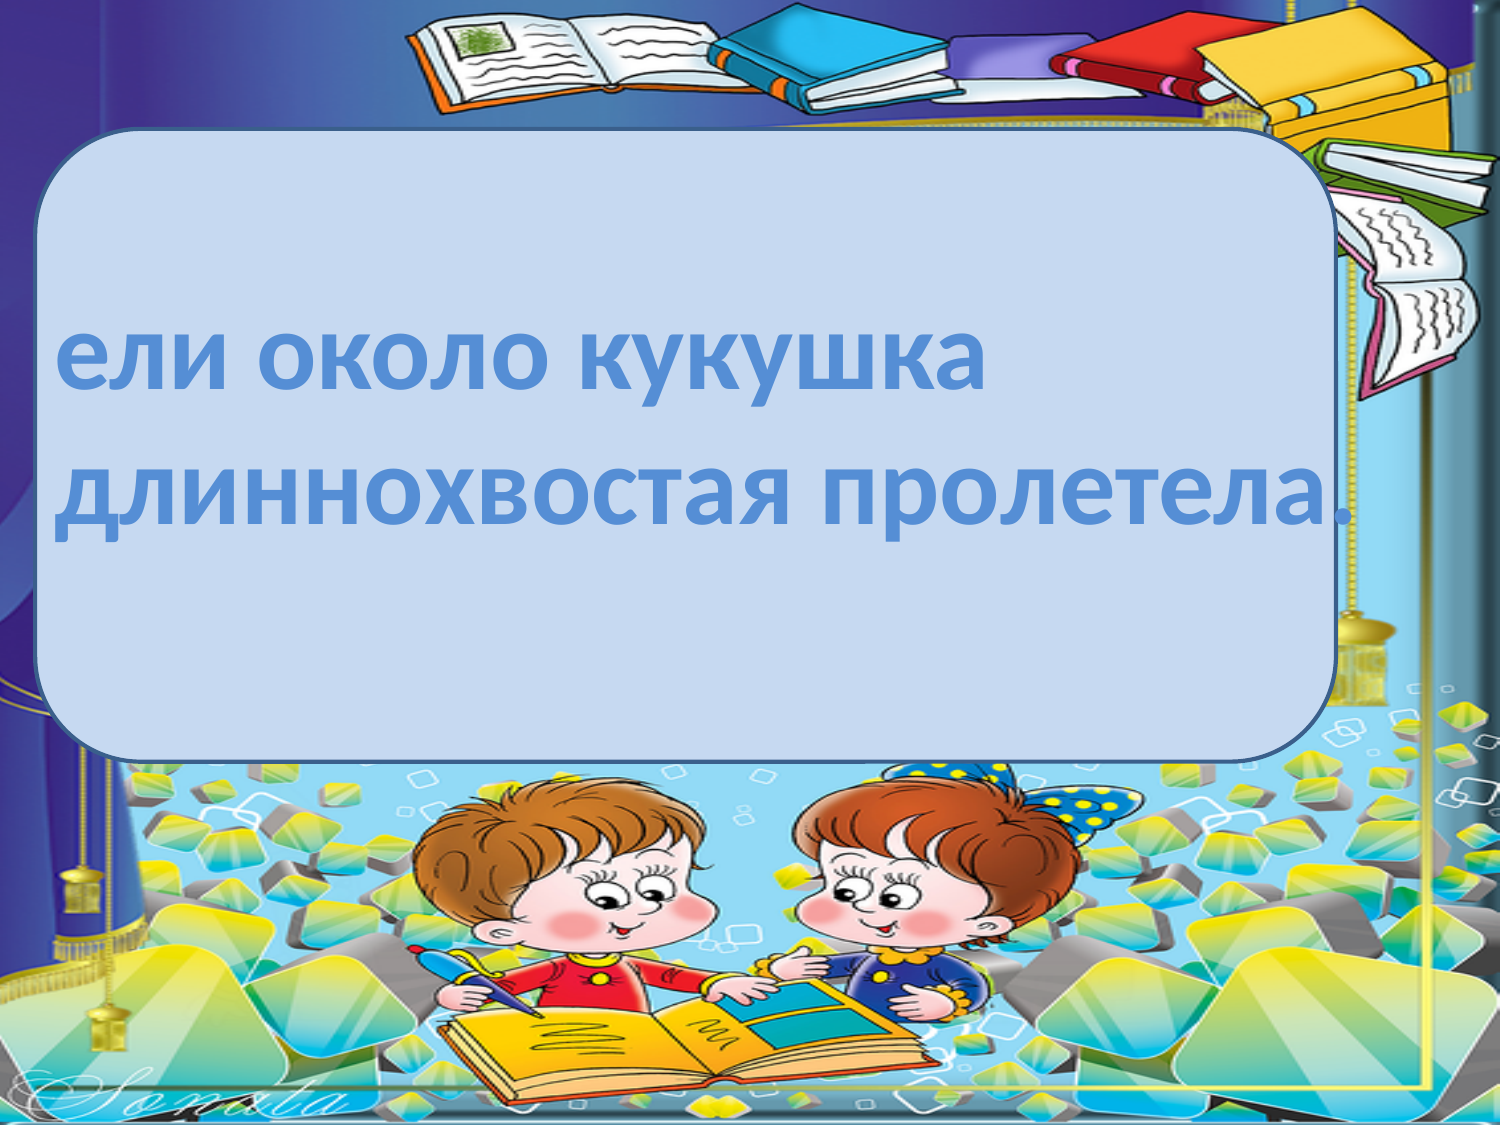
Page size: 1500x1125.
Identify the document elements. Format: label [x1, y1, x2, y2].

text_box [0, 0, 1500, 1125]
